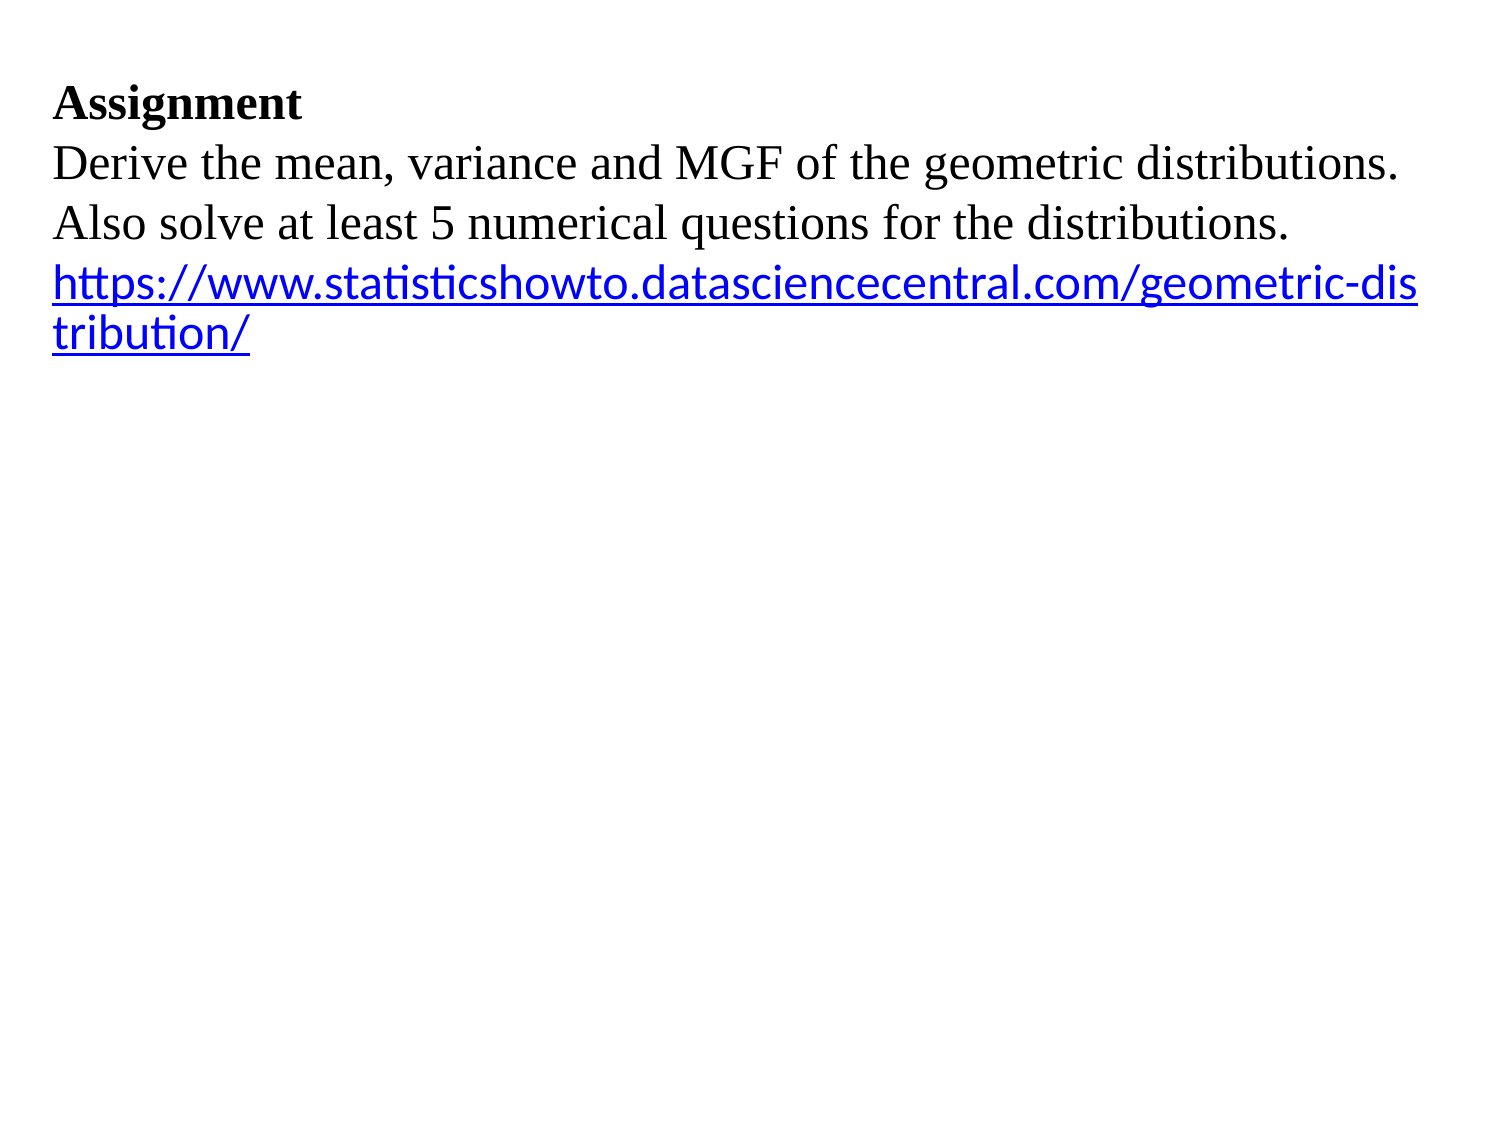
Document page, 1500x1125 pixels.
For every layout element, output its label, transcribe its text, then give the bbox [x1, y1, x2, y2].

text_box Assignment Derive the mean, variance and MGF of the geometric distributions. Also solve at least 5 numerical questions for the distributions. https://www.statisticshowto.datasciencecentral.com/geometric-distribution/ [37, 62, 1438, 378]
